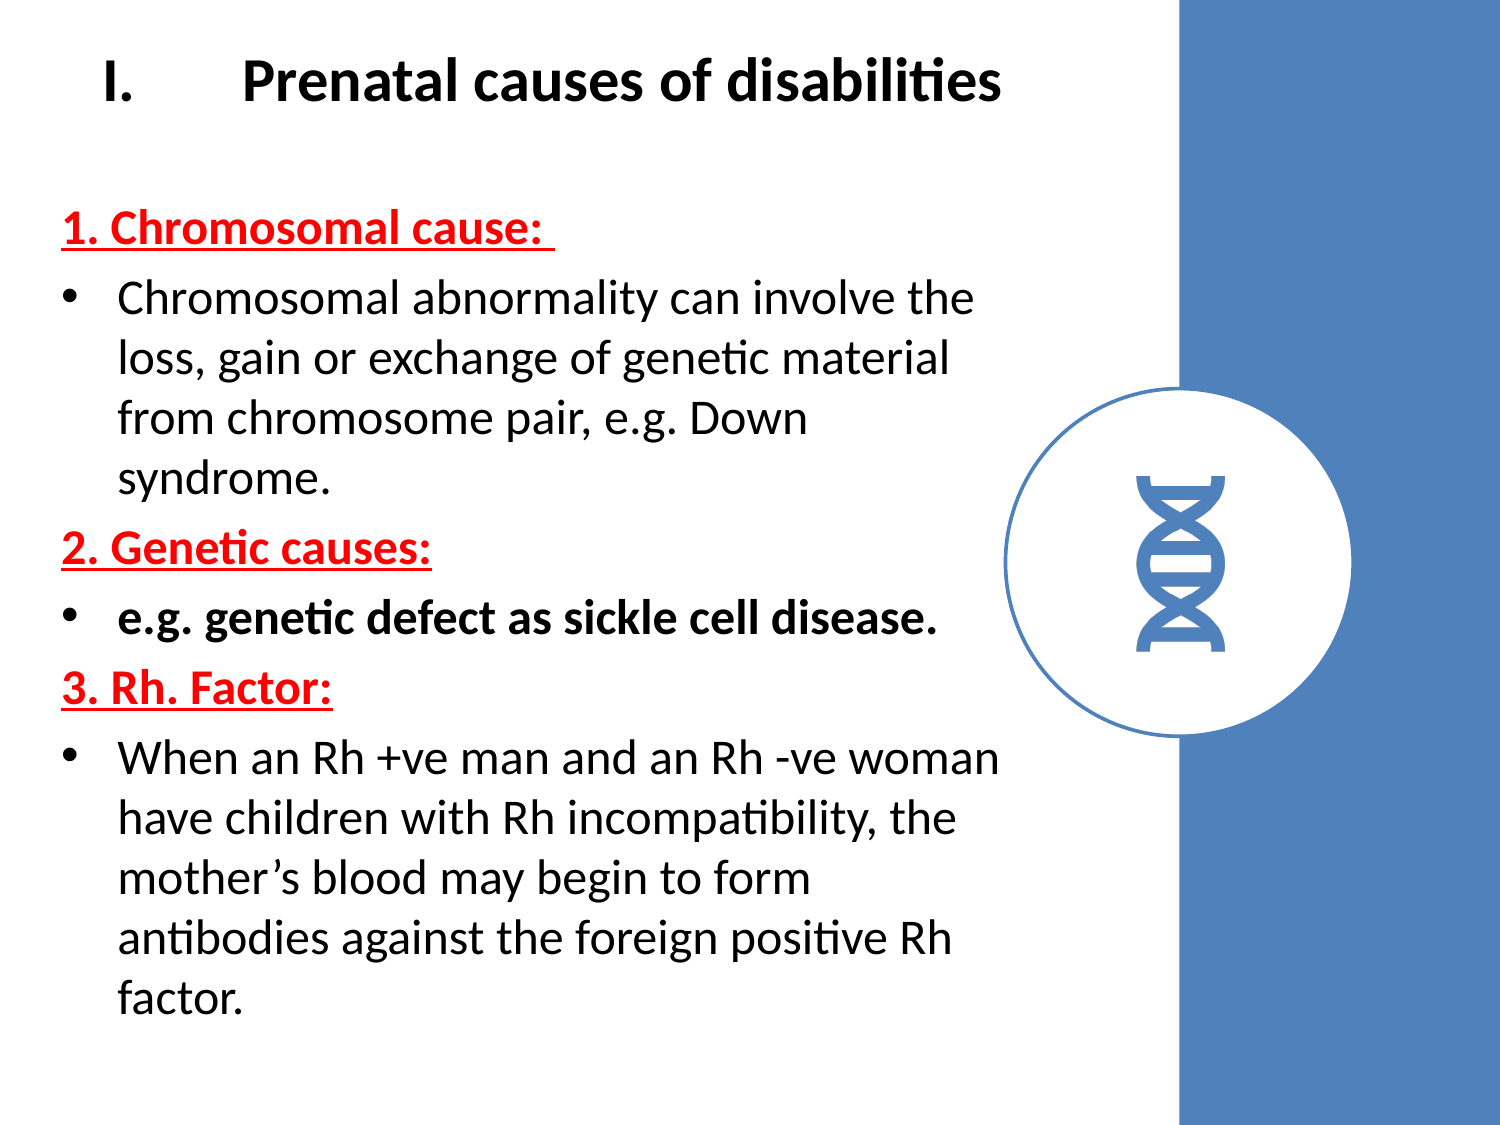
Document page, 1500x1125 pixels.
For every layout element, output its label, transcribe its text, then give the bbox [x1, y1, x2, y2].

title Prenatal causes of disabilities [1, 0, 1105, 164]
picture [1086, 469, 1275, 658]
list 1. Chromosomal cause: Chromosomal abnormality can involve the loss, gain or exchange of genetic material from chromosome pair, e.g. Down syndrome. 2. Genetic causes: e.g. genetic defect as sickle cell disease. 3. Rh. Factor: When an Rh +ve man and an Rh -ve woman have children with Rh incompatibility, the mother’s blood may begin to form antibodies against the foreign positive Rh factor. [45, 137, 1033, 1083]
text_box [1177, 0, 1500, 1125]
text_box [1003, 386, 1356, 739]
